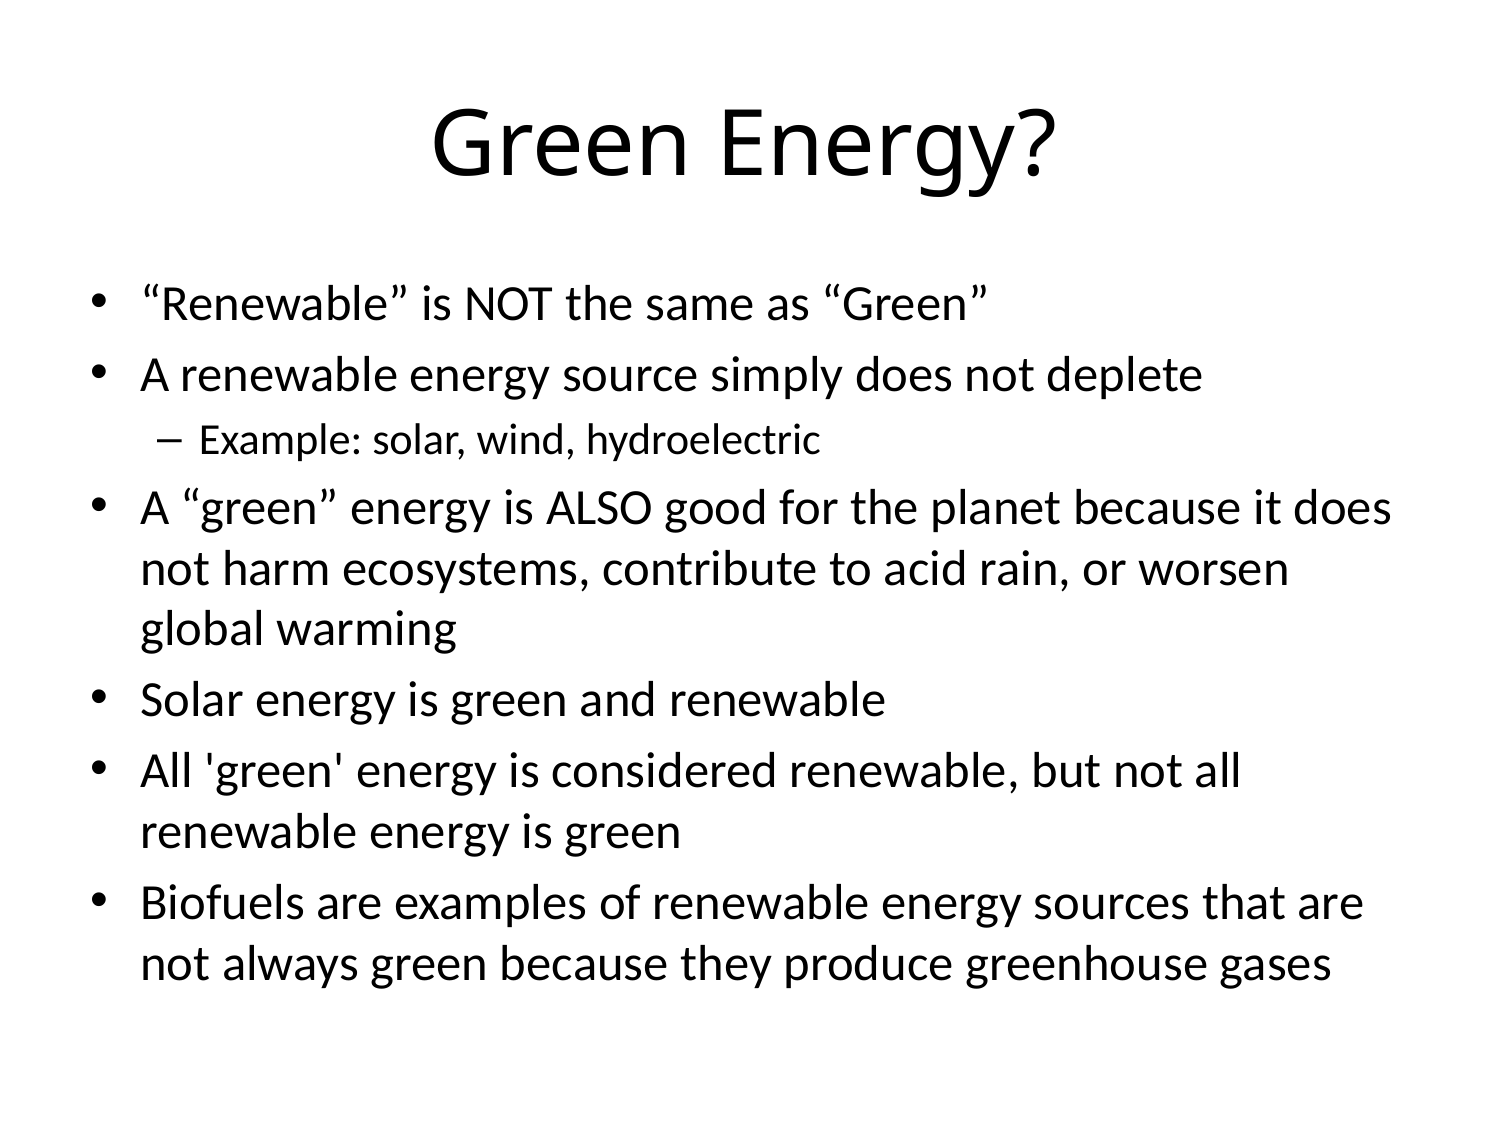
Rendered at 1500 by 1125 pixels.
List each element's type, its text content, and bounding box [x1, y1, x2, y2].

list “Renewable” is NOT the same as “Green” A renewable energy source simply does not deplete Example: solar, wind, hydroelectric A “green” energy is ALSO good for the planet because it does not harm ecosystems, contribute to acid rain, or worsen global warming Solar energy is green and renewable All 'green' energy is considered renewable, but not all renewable energy is green Biofuels are examples of renewable energy sources that are not always green because they produce greenhouse gases [75, 262, 1425, 1005]
title Green Energy? [62, 45, 1425, 233]
